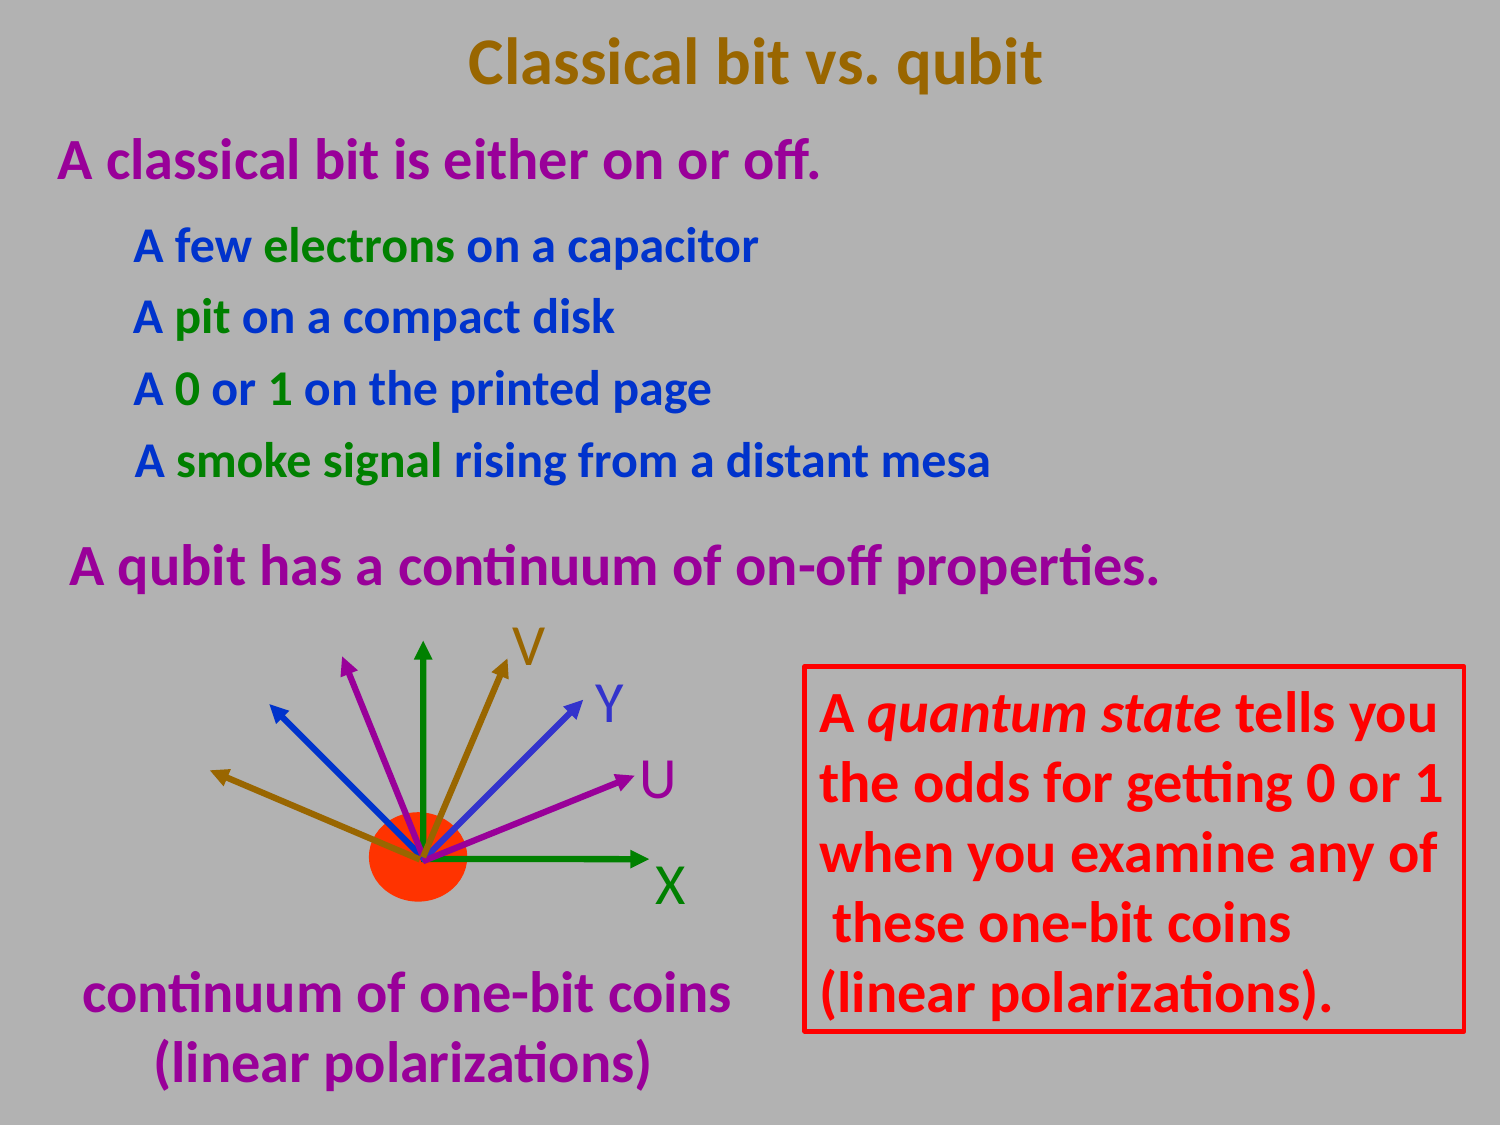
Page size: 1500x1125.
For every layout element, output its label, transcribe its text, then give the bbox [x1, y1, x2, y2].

text_box continuum of one-bit coins (linear polarizations) [56, 947, 750, 1102]
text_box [370, 640, 725, 925]
text_box Classical bit vs. qubit [0, 10, 1500, 106]
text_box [36, 113, 1011, 496]
text_box A quantum state tells you the odds for getting 0 or 1 when you examine any of these one-bit coins (linear polarizations). [804, 666, 1465, 1032]
text_box A qubit has a continuum of on-off properties. [54, 520, 1177, 605]
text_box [243, 599, 586, 824]
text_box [345, 833, 663, 889]
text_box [590, 605, 720, 827]
